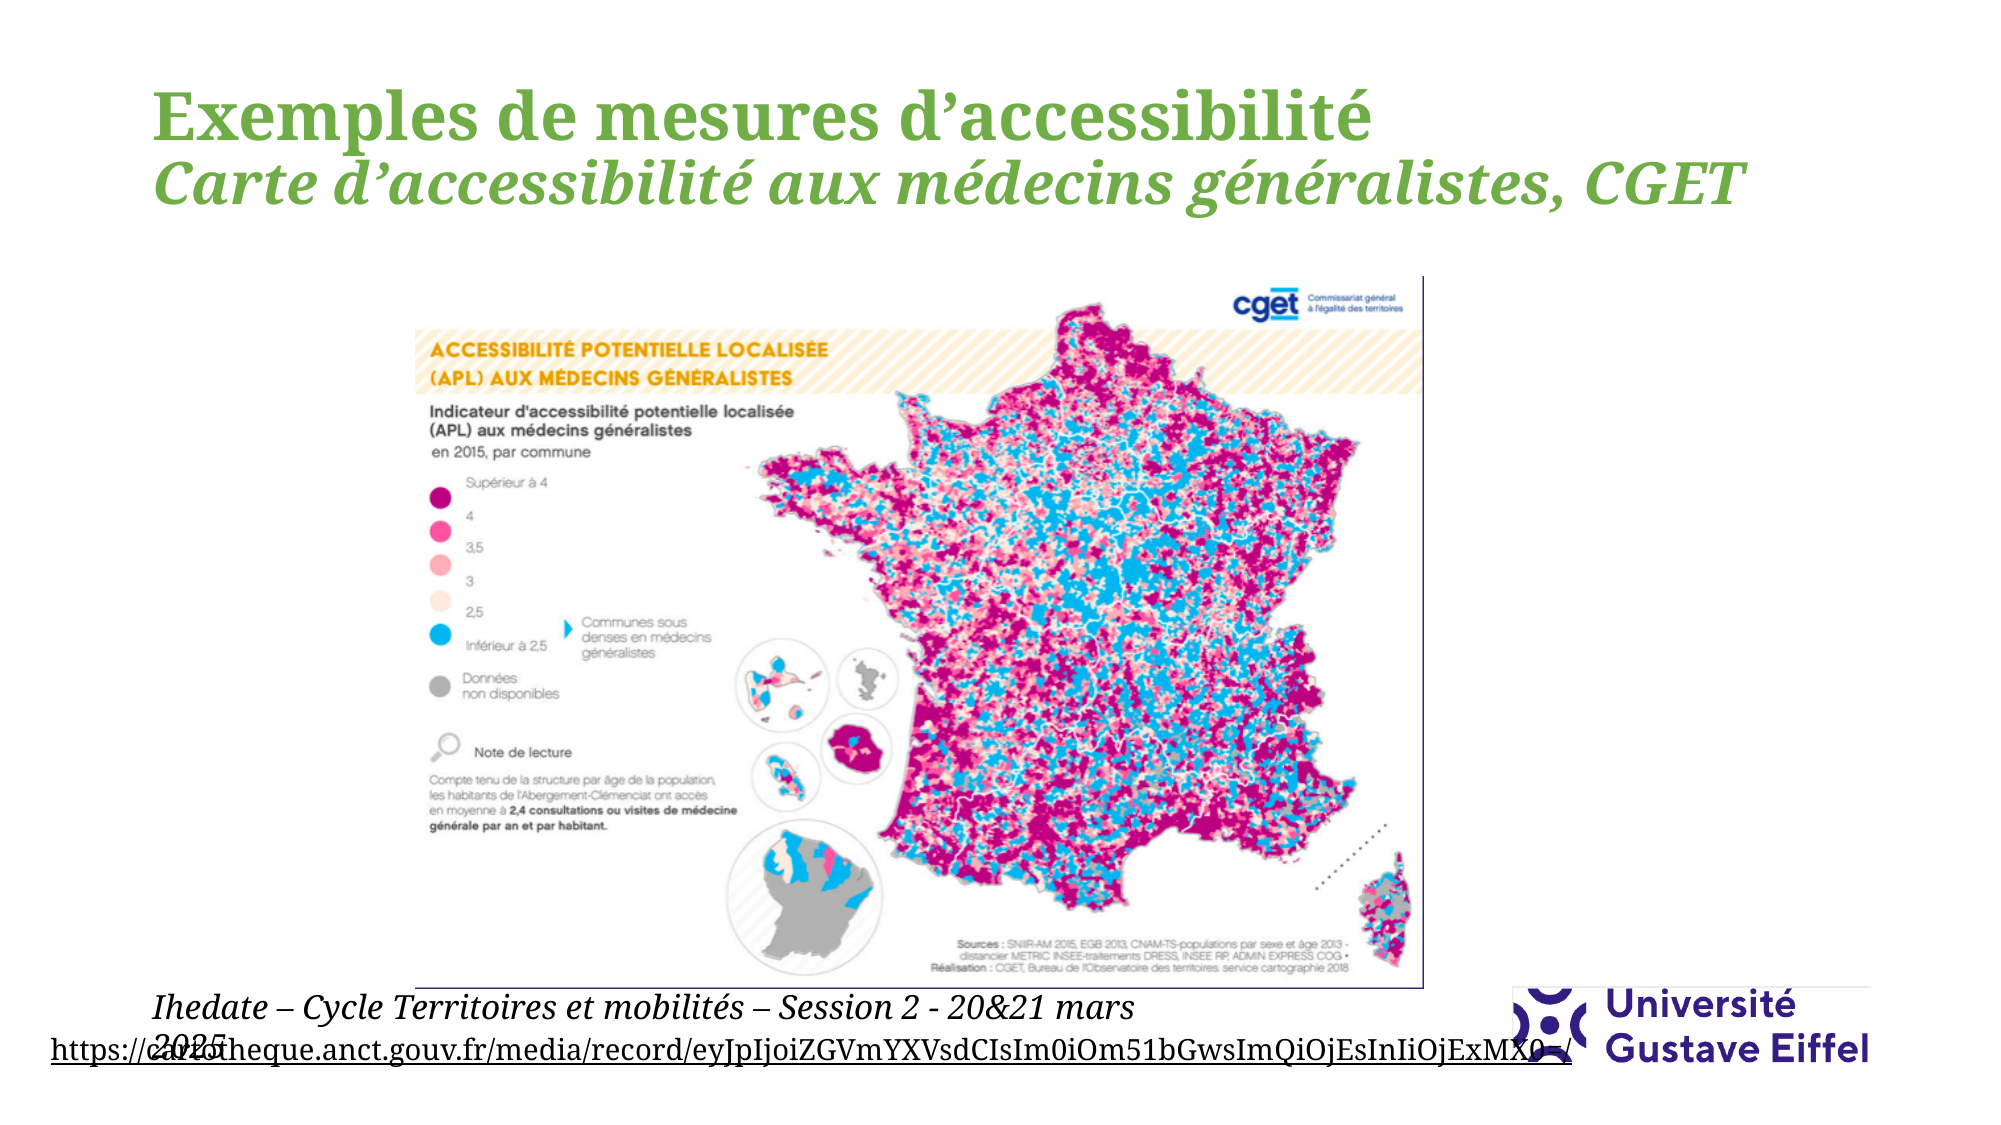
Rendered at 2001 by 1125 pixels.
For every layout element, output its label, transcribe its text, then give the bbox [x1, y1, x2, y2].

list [415, 276, 1424, 990]
text_box https://cartotheque.anct.gouv.fr/media/record/eyJpIjoiZGVmYXVsdCIsIm0iOm51bGwsImQiOjEsInIiOjExMX0=/ [35, 1023, 1594, 1079]
picture [1512, 986, 1871, 1064]
title Exemples de mesures d’accessibilité Carte d’accessibilité aux médecins généralistes, CGET [137, 59, 1863, 240]
